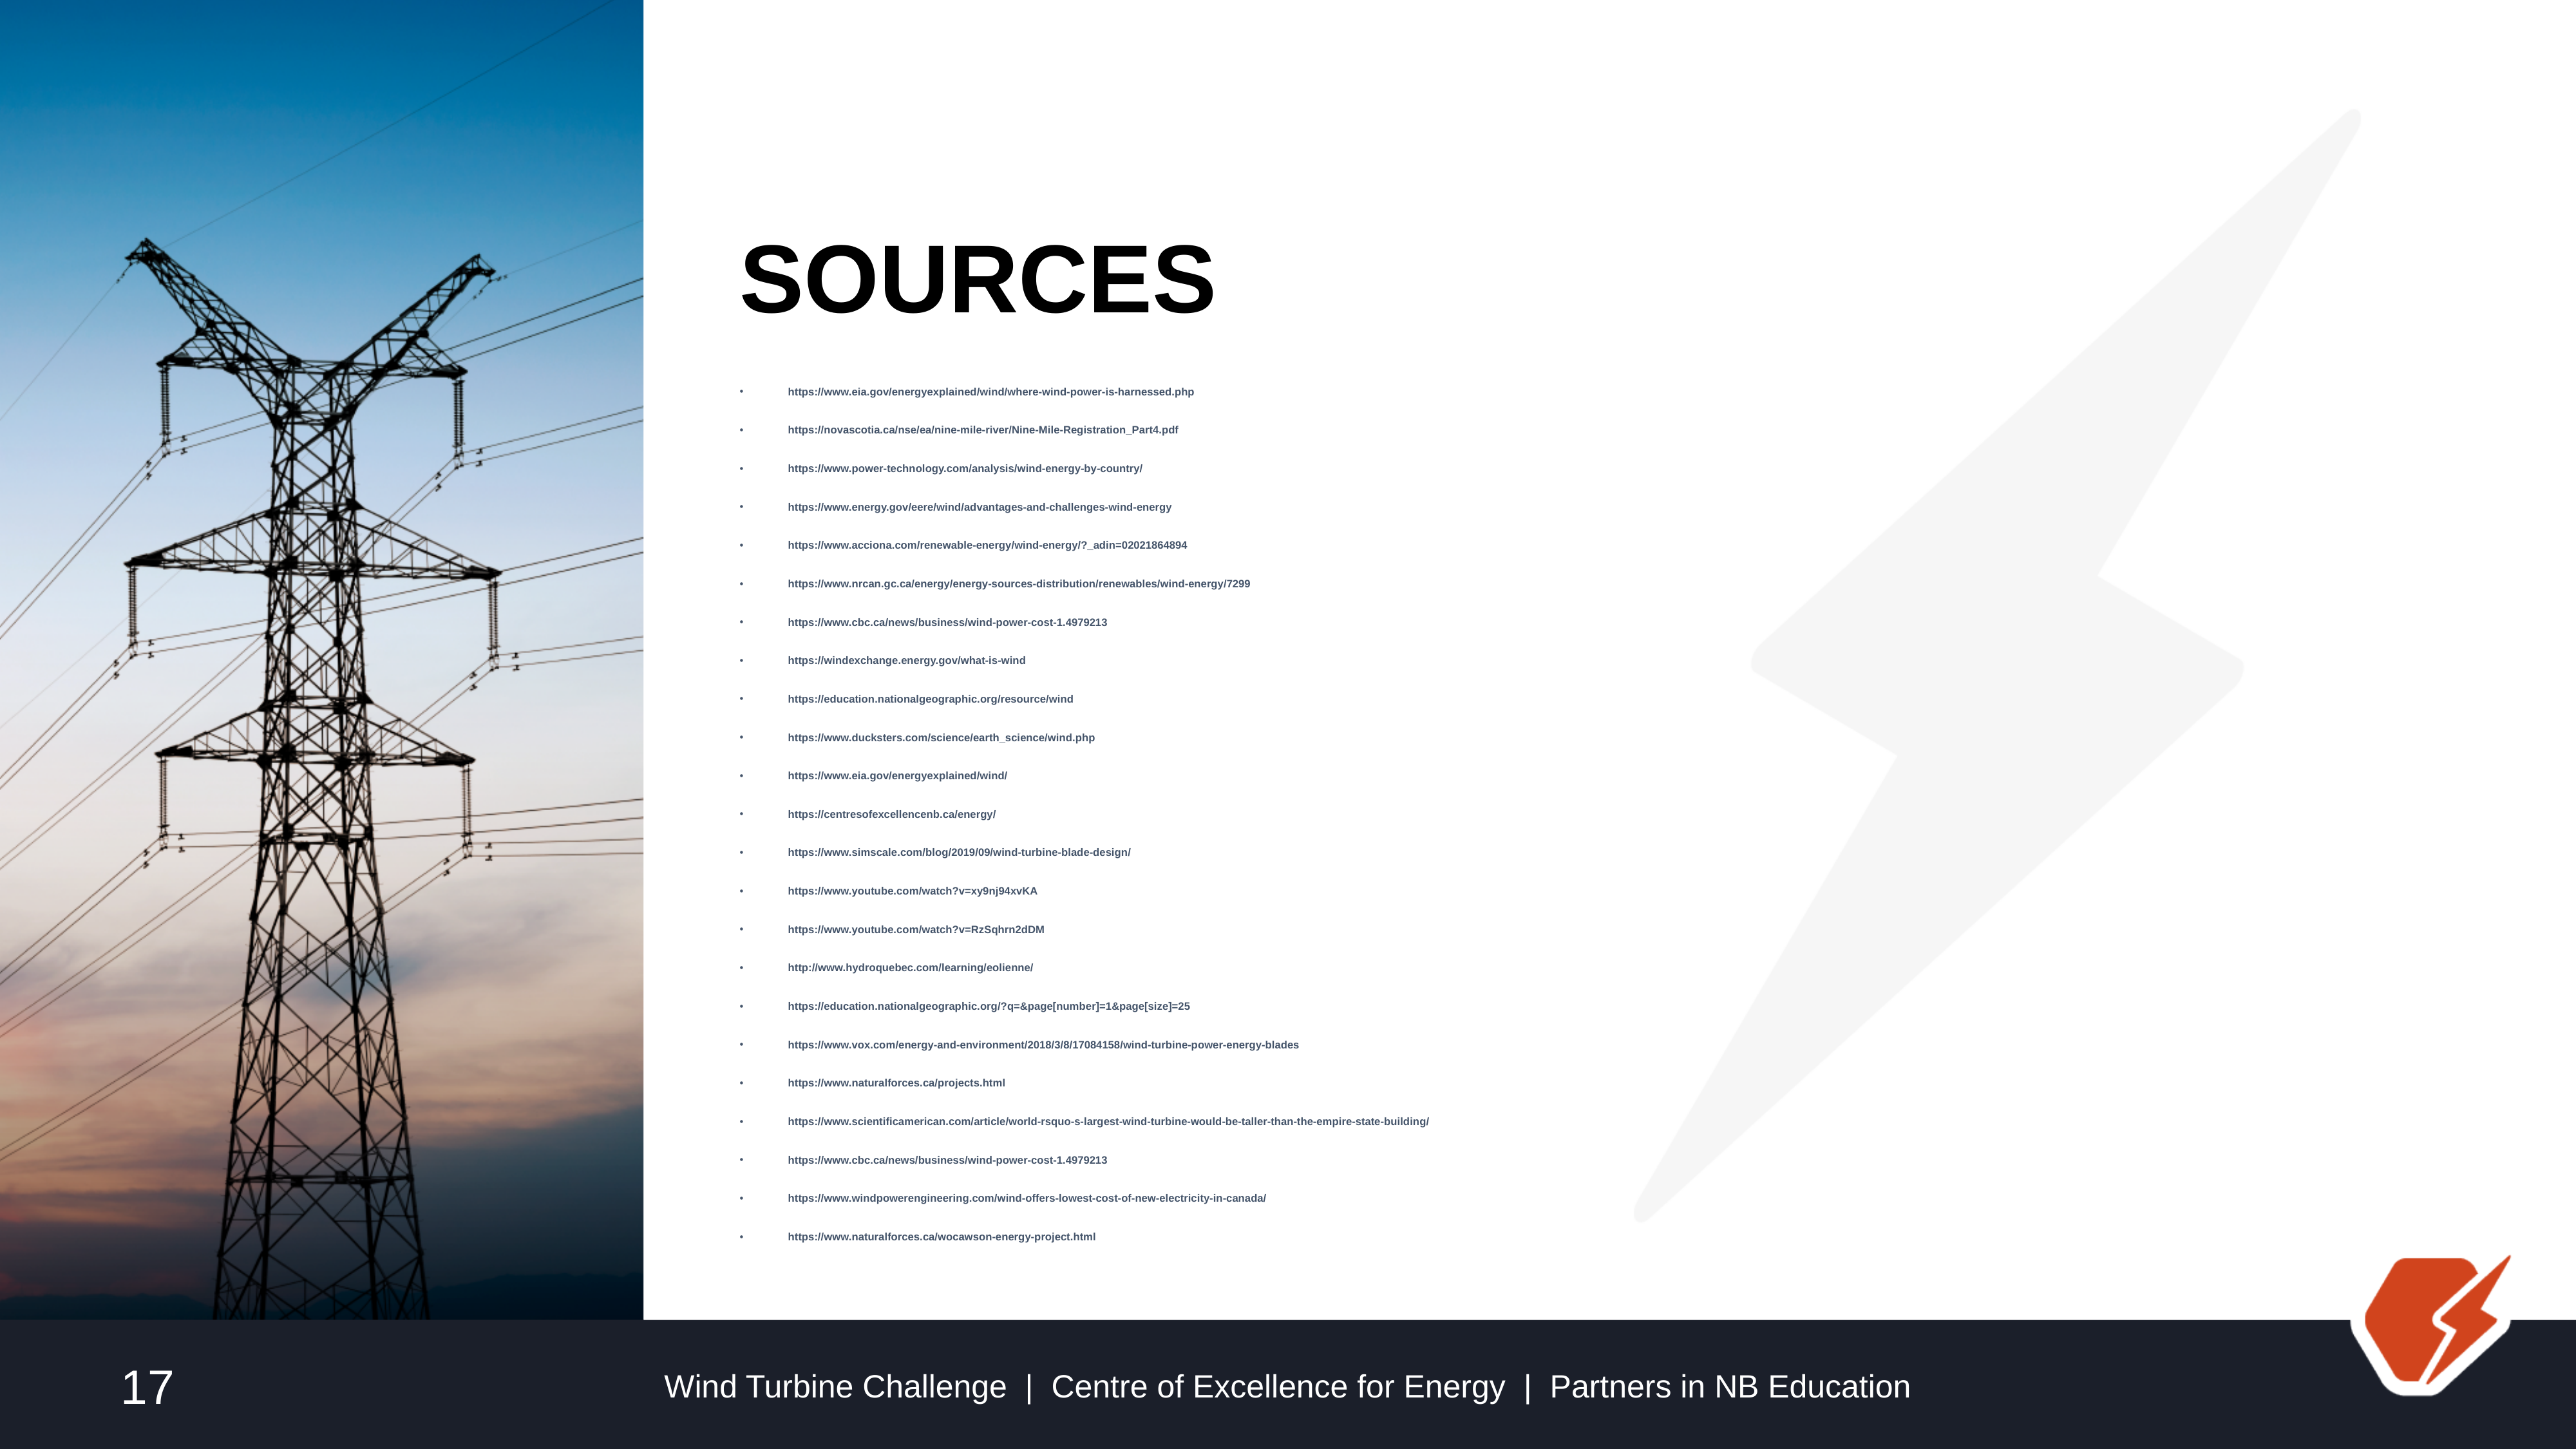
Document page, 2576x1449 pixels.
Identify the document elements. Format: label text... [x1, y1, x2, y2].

slide_number 17 [120, 1320, 218, 1449]
title Sources [739, 120, 2439, 334]
list https://www.eia.gov/energyexplained/wind/where-wind-power-is-harnessed.php https://novascotia.ca/nse/ea/nine-mile-river/Nine-Mile-Registration_Part4.pdf https://www.power-technology.com/analysis/wind-energy-by-country/ https://www.energy.gov/eere/wind/advantages-and-challenges-wind-energy https://www.acciona.com/renewable-energy/wind-energy/?_adin=02021864894 https://www.nrcan.gc.ca/energy/energy-sources-distribution/renewables/wind-energy/7299 https://www.cbc.ca/news/business/wind-power-cost-1.4979213 https://windexchange.energy.gov/what-is-wind https://education.nationalgeographic.org/resource/wind https://www.ducksters.com/science/earth_science/wind.php https://www.eia.gov/energyexplained/wind/ https://centresofexcellencenb.ca/energy/ https://www.simscale.com/blog/2019/09/wind-turbine-blade-design/ https://www.youtube.com/watch?v=xy9nj94xvKA https://www.youtube.com/watch?v=RzSqhrn2dDM http://www.hydroquebec.com/learning/eolienne/ https://education.nationalgeographic.org/?q=&page[number]=1&page[size]=25 https://www.vox.com/energy-and-environment/2018/3/8/17084158/wind-turbine-power-energy-blades https://www.naturalforces.ca/projects.html https://www.scientificamerican.com/article/world-rsquo-s-largest-wind-turbine-would-be-taller-than-the-empire-state-building/ https://www.cbc.ca/news/business/wind-power-cost-1.4979213 https://www.windpowerengineering.com/wind-offers-lowest-cost-of-new-electricity-in-canada/ https://www.naturalforces.ca/wocawson-energy-project.html [739, 386, 2439, 1200]
footer Wind Turbine Challenge | Centre of Excellence for Energy | Partners in NB Education [322, 1320, 2254, 1449]
picture [0, 0, 2576, 1449]
